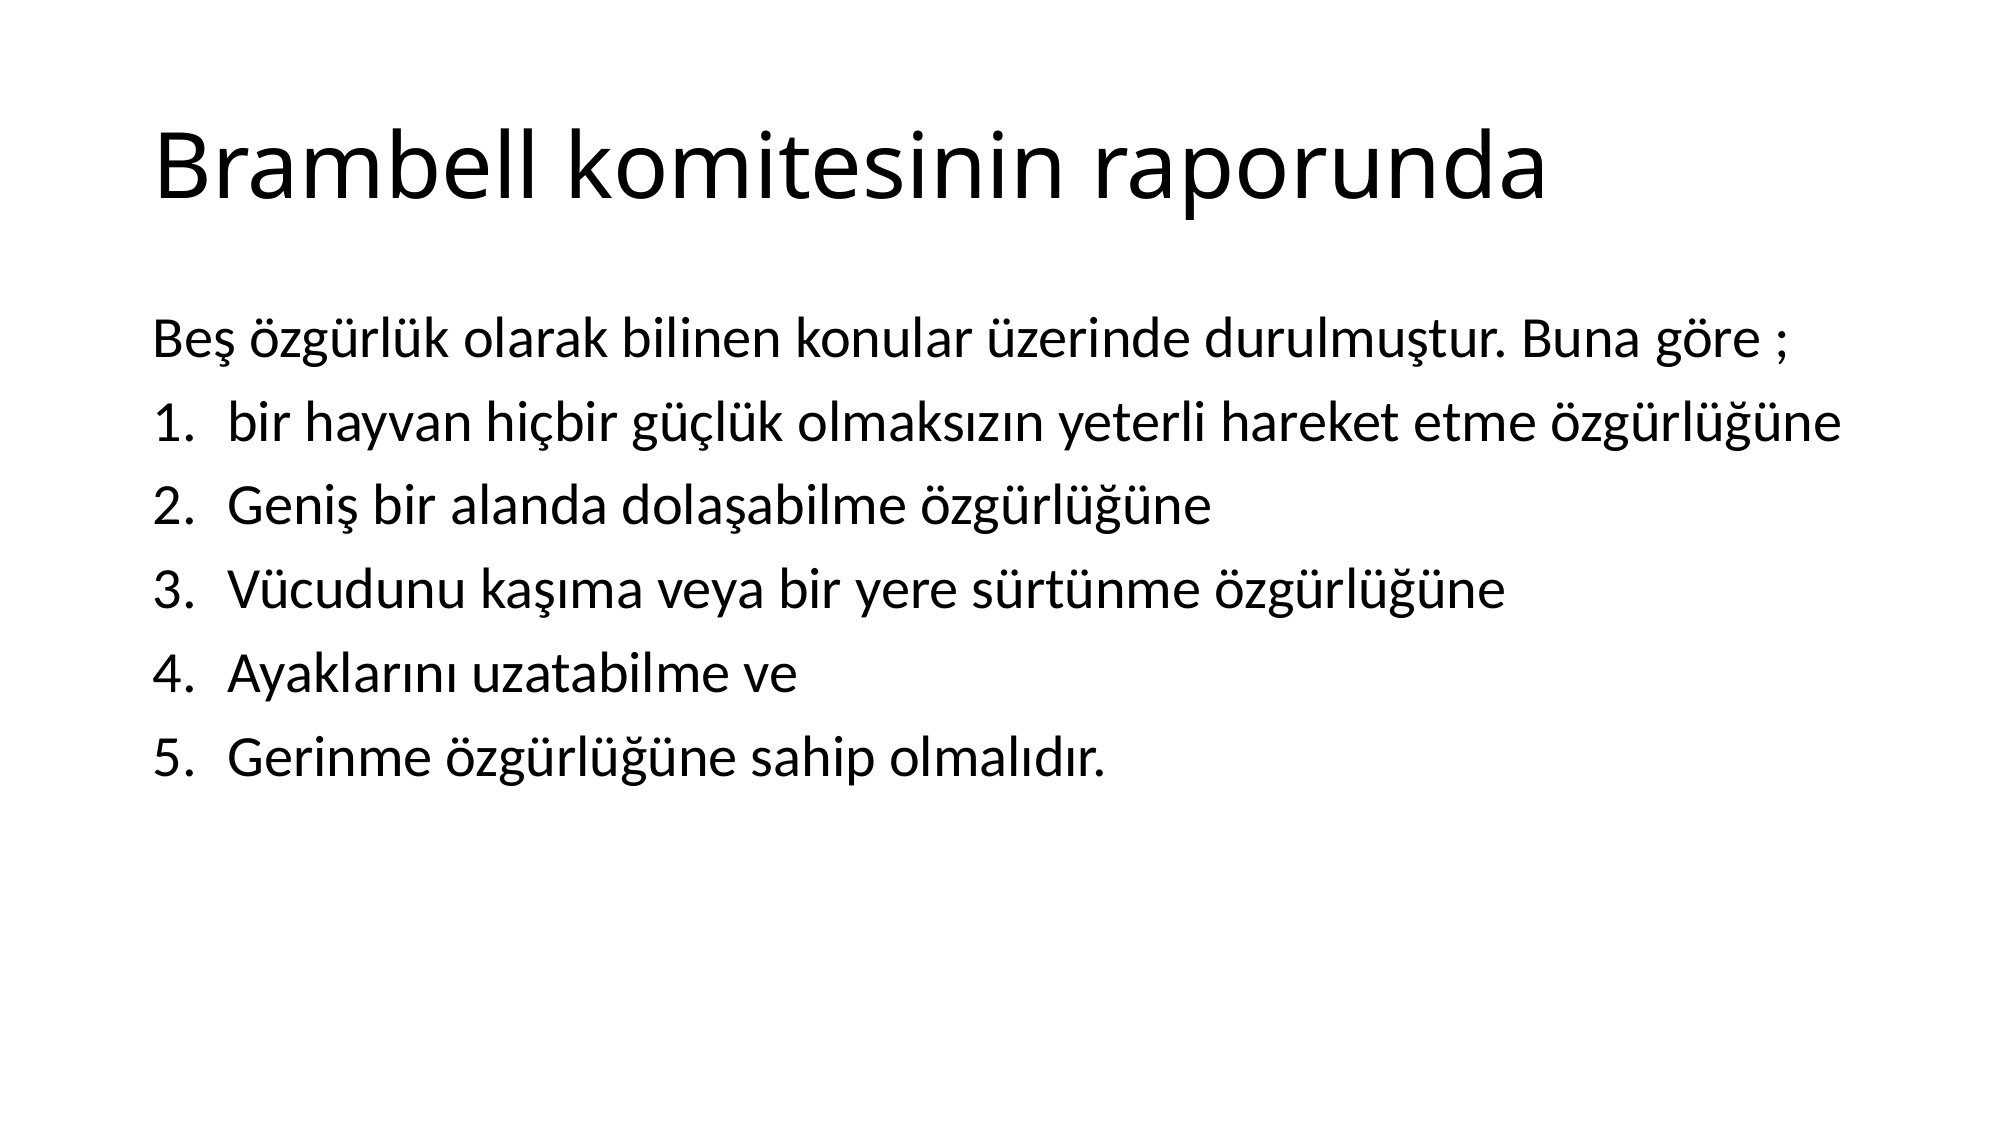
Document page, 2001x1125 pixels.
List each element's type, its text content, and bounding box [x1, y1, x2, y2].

list Beş özgürlük olarak bilinen konular üzerinde durulmuştur. Buna göre ; bir hayvan hiçbir güçlük olmaksızın yeterli hareket etme özgürlüğüne Geniş bir alanda dolaşabilme özgürlüğüne Vücudunu kaşıma veya bir yere sürtünme özgürlüğüne Ayaklarını uzatabilme ve Gerinme özgürlüğüne sahip olmalıdır. [137, 299, 1863, 1014]
title Brambell komitesinin raporunda [137, 59, 1863, 278]
